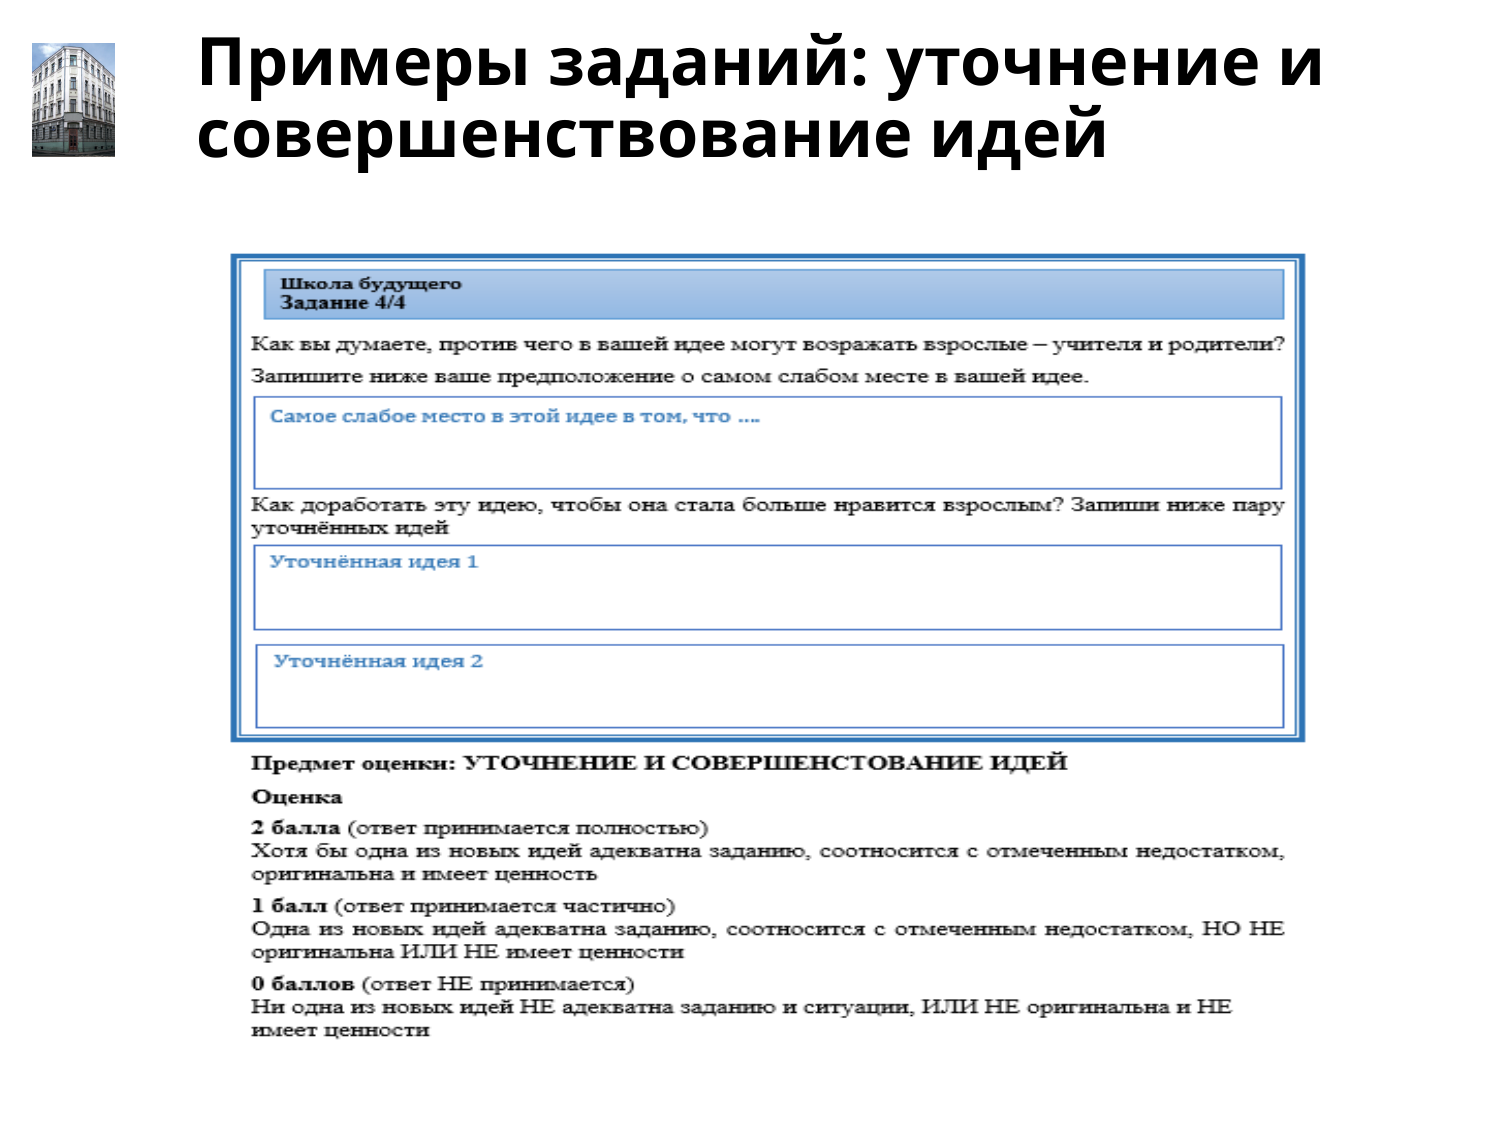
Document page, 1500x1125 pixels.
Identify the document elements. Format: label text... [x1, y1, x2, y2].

picture [203, 224, 1343, 1094]
title Примеры заданий: уточнение и совершенствование идей [181, 13, 1500, 187]
picture [32, 43, 115, 157]
